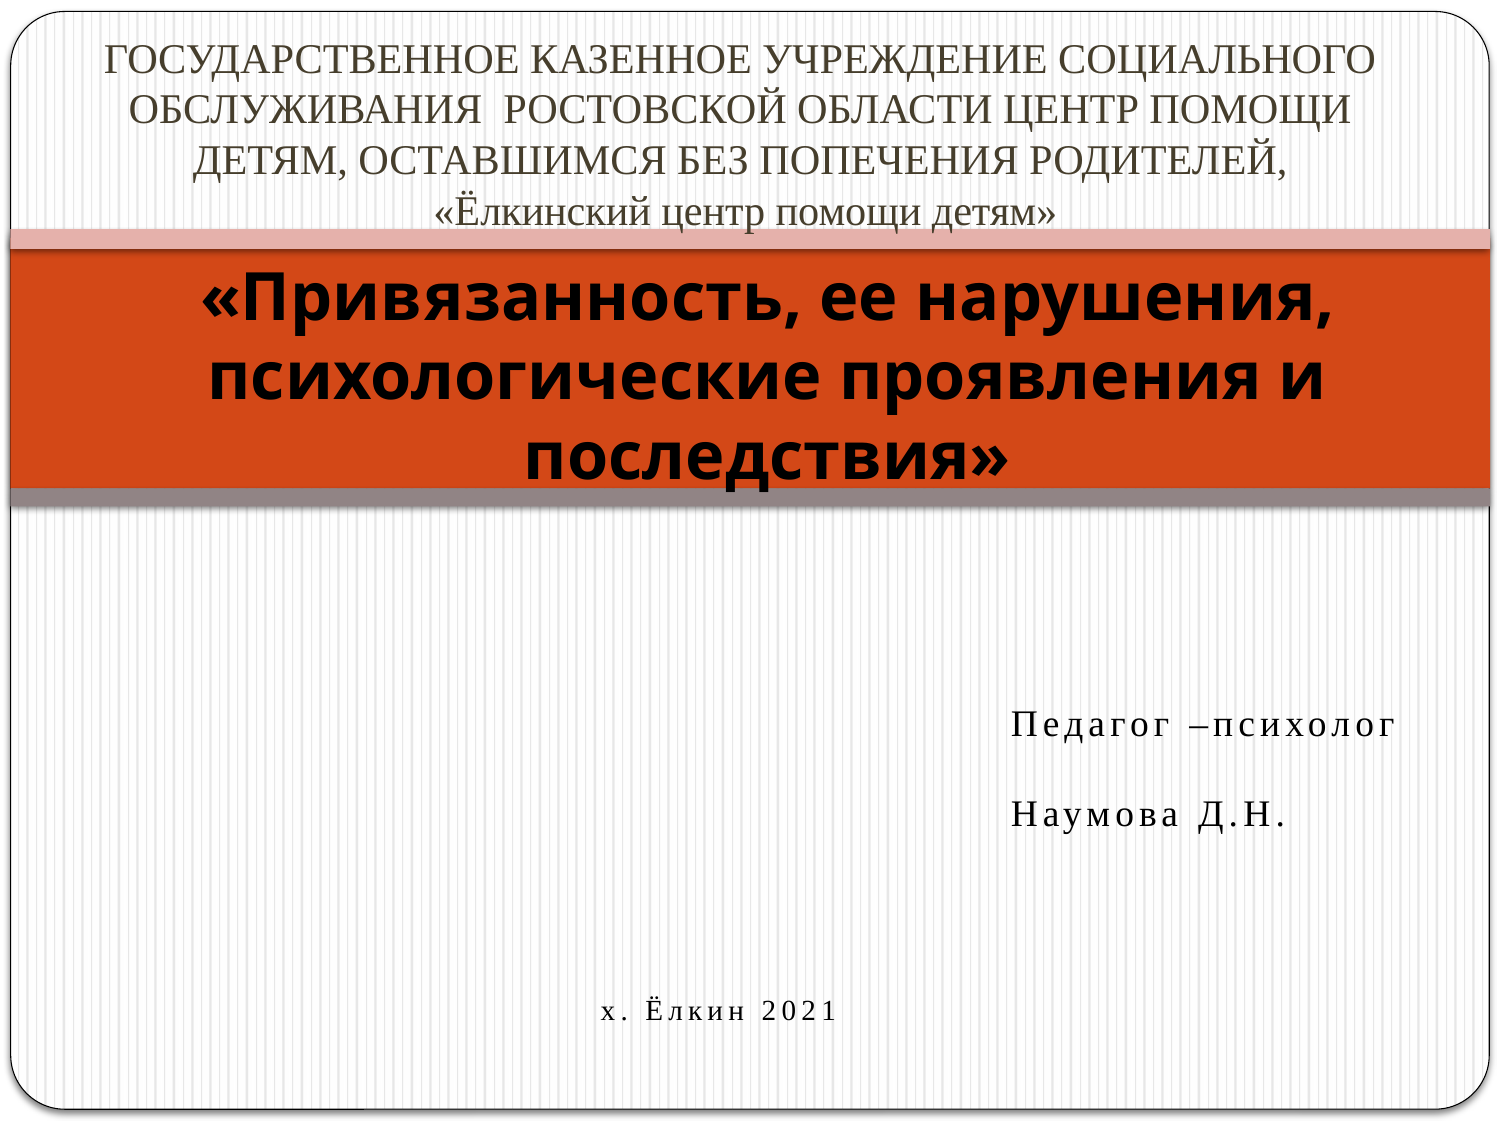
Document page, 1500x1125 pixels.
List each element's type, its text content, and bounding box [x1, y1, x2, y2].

subtitle ГОСУДАРСТВЕННОЕ КАЗЕННОЕ УЧРЕЖДЕНИЕ СОЦИАЛЬНОГО ОБСЛУЖИВАНИЯ РОСТОВСКОЙ ОБЛАСТИ ЦЕНТР ПОМОЩИ ДЕТЯМ, ОСТАВШИМСЯ БЕЗ ПОПЕЧЕНИЯ РОДИТЕЛЕЙ, «Ёлкинский центр помощи детям» [46, 23, 1435, 244]
text_box «Привязанность, ее нарушения, психологические проявления и последствия» [35, 246, 1500, 501]
text_box Педагог –психолог Наумова Д.Н. [996, 691, 1442, 932]
text_box х. Ёлкин 2021 [585, 984, 961, 1069]
